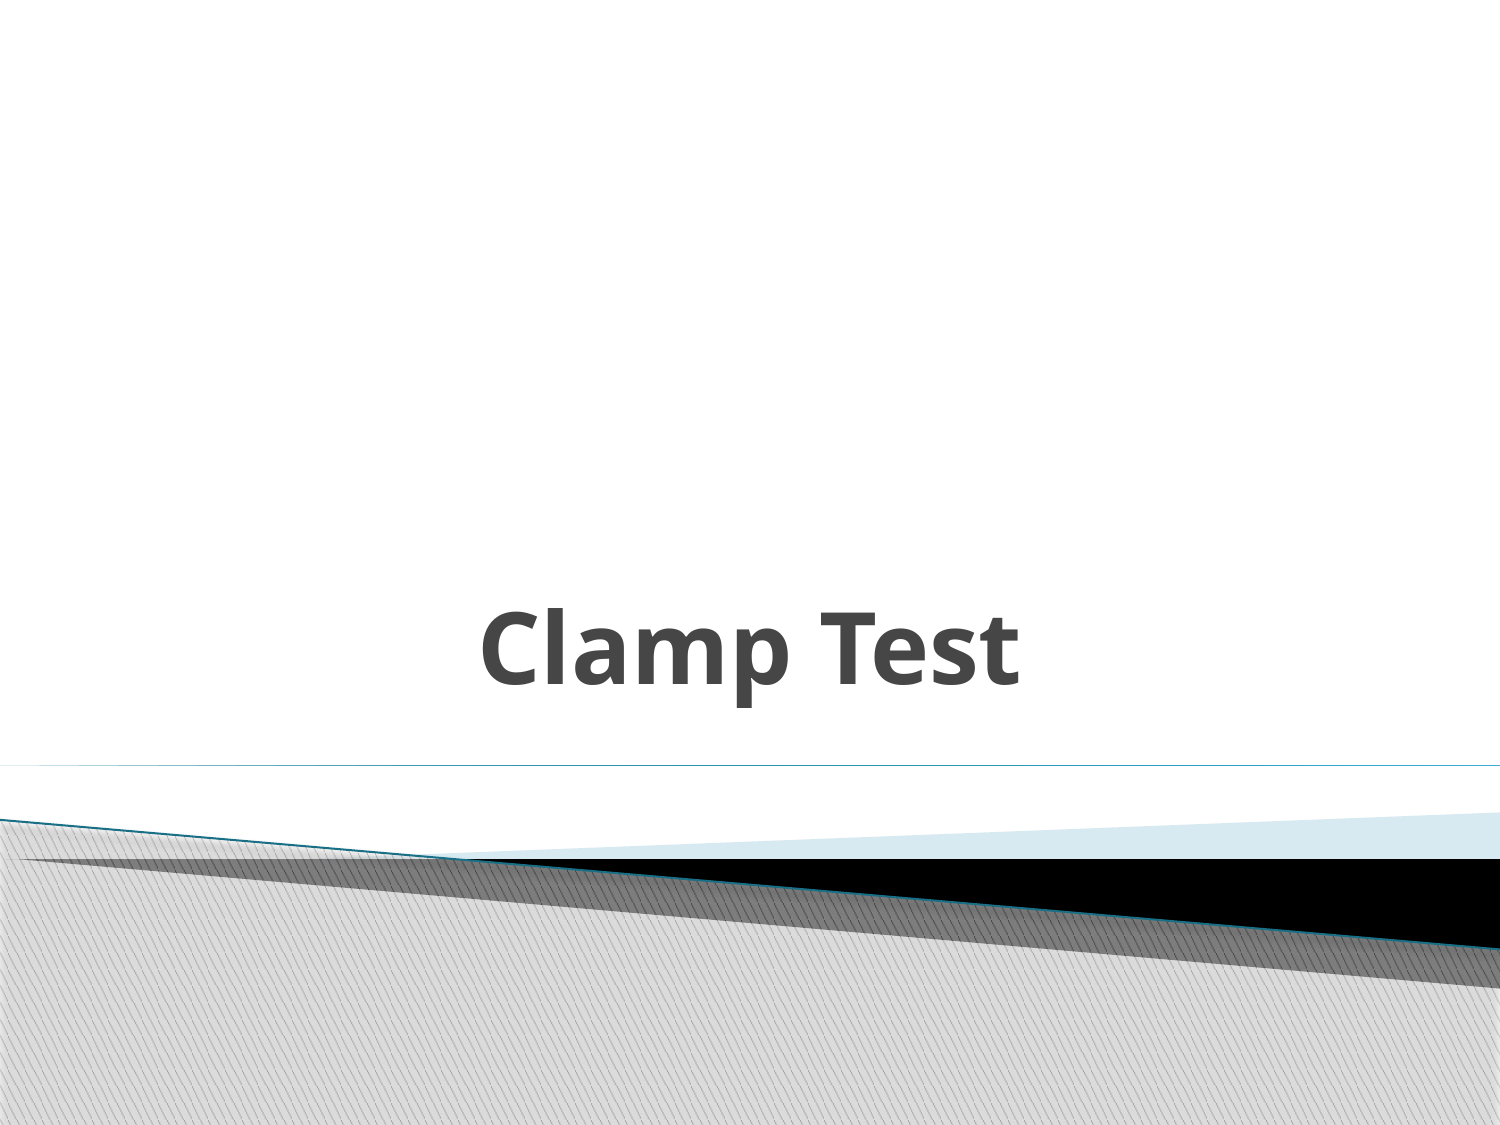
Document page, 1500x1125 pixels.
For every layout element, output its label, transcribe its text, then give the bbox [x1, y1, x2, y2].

picture [5, 859, 1500, 989]
title Clamp Test [112, 437, 1388, 713]
